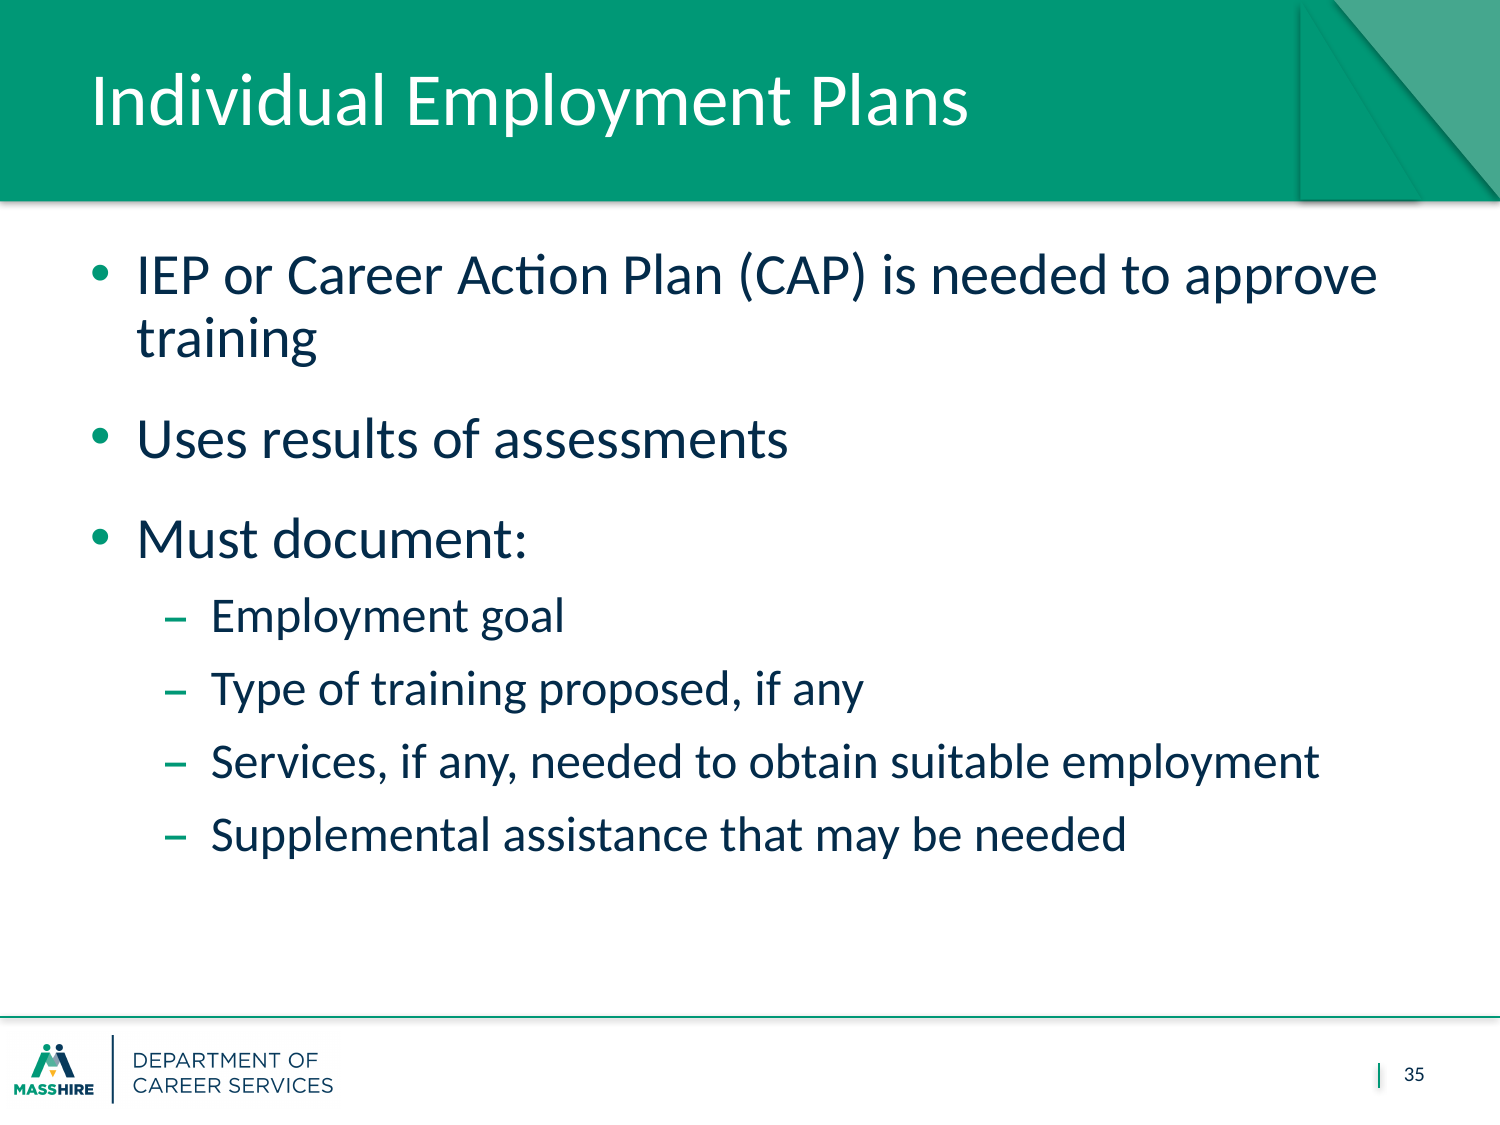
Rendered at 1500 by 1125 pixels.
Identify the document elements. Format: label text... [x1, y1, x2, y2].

slide_number 35 [1376, 1042, 1425, 1103]
picture [6, 1031, 341, 1109]
list IEP or Career Action Plan (CAP) is needed to approve training Uses results of assessments Must document: Employment goal Type of training proposed, if any Services, if any, needed to obtain suitable employment Supplemental assistance that may be needed [75, 237, 1425, 980]
title Individual Employment Plans [75, 22, 1245, 180]
